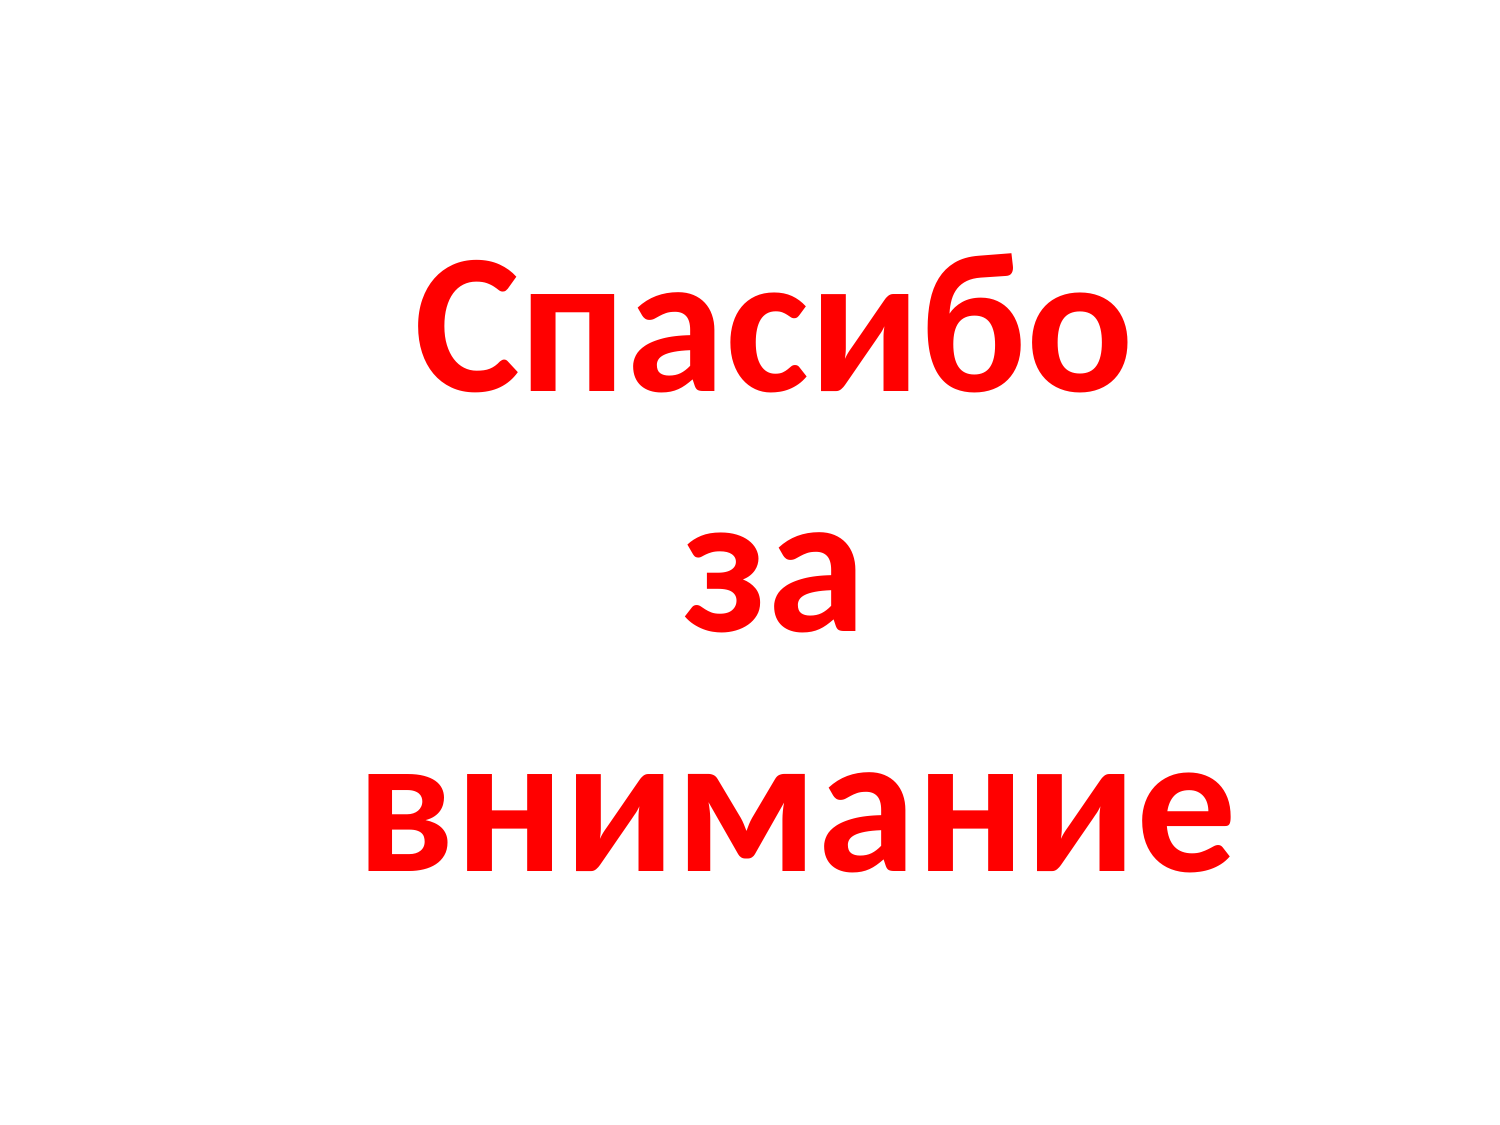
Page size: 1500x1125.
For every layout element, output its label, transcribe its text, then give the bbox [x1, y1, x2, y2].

text_box Спасибо за внимание [182, 184, 1412, 920]
